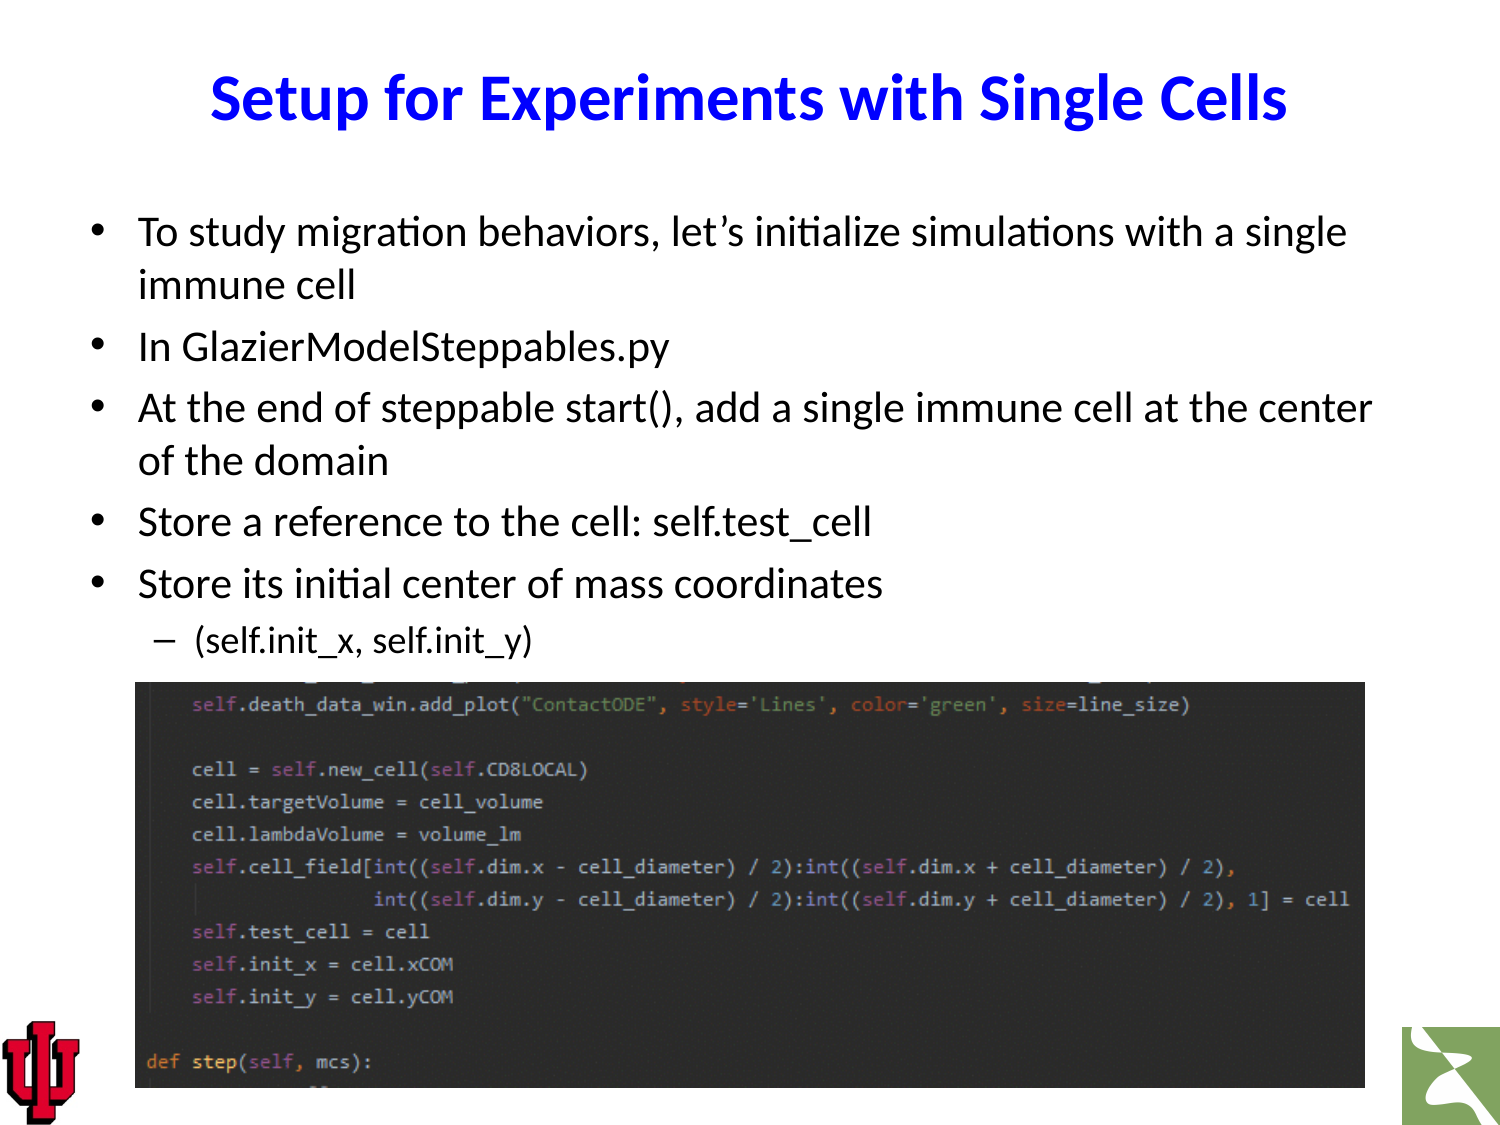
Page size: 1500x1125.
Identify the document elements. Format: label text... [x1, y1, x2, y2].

list To study migration behaviors, let’s initialize simulations with a single immune cell In GlazierModelSteppables.py At the end of steppable start(), add a single immune cell at the center of the domain Store a reference to the cell: self.test_cell Store its initial center of mass coordinates (self.init_x, self.init_y) [75, 195, 1425, 675]
title Setup for Experiments with Single Cells [75, 0, 1425, 188]
picture [0, 1020, 80, 1125]
picture [134, 682, 1366, 1088]
picture [1402, 1027, 1500, 1125]
